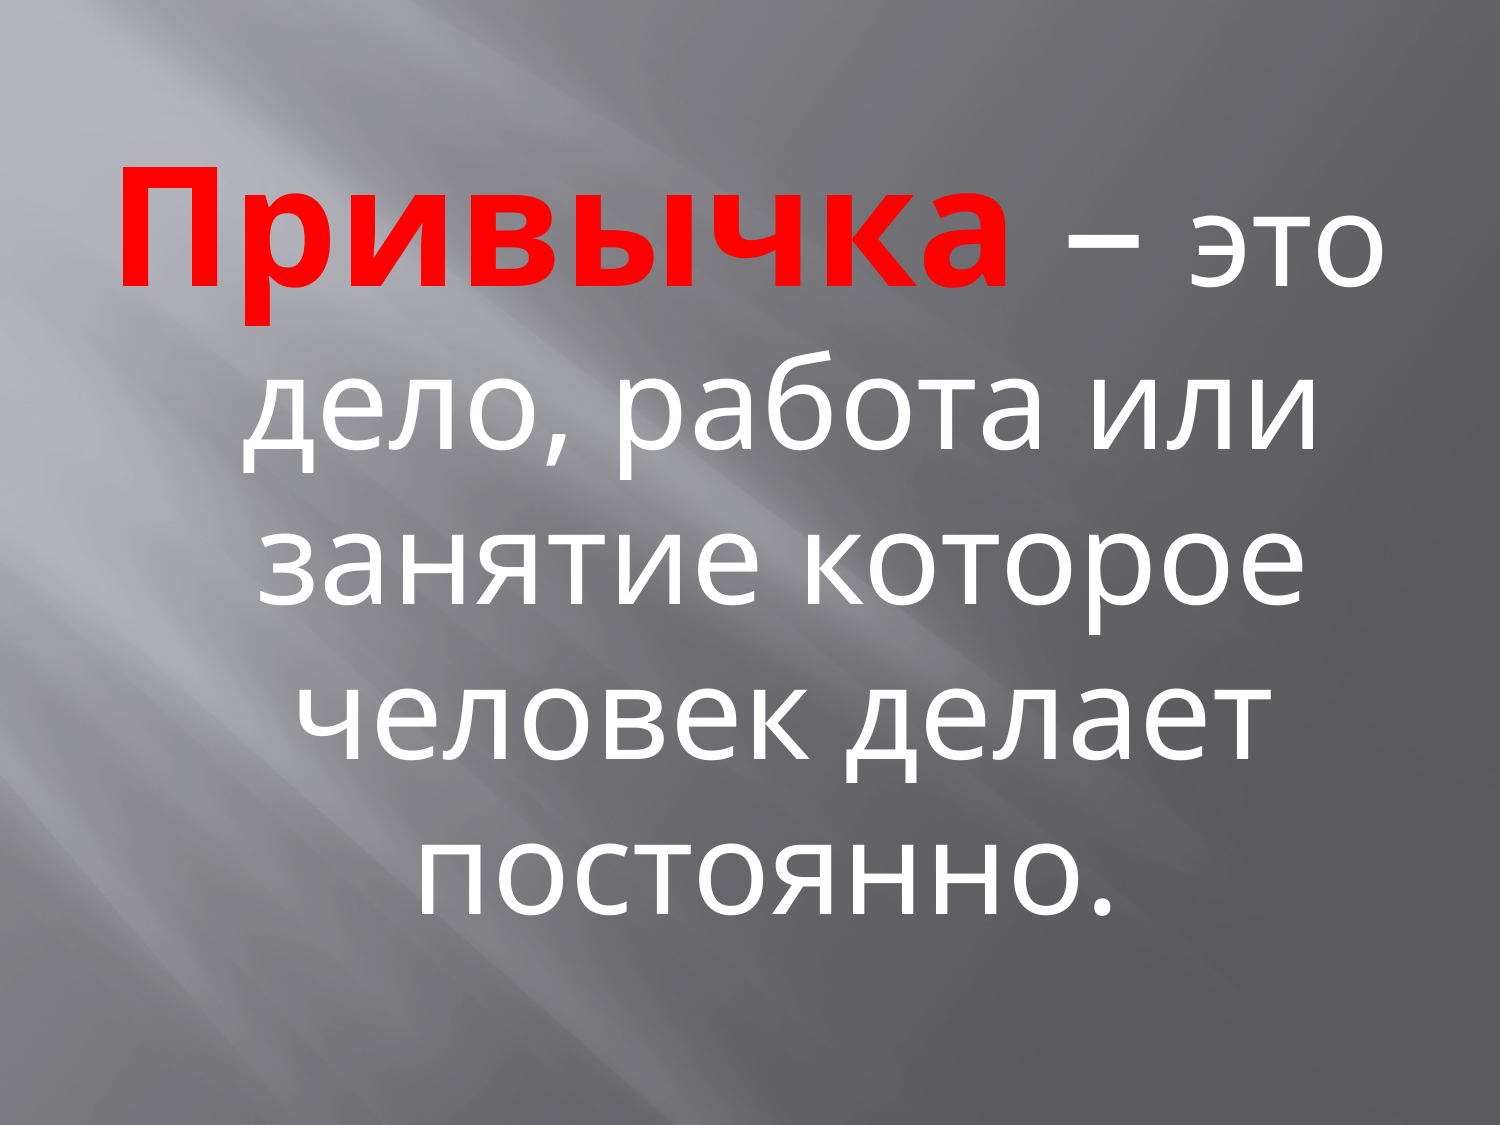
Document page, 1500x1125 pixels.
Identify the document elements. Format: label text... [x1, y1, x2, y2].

list Привычка – это дело, работа или занятие которое человек делает постоянно. [24, 112, 1451, 1000]
